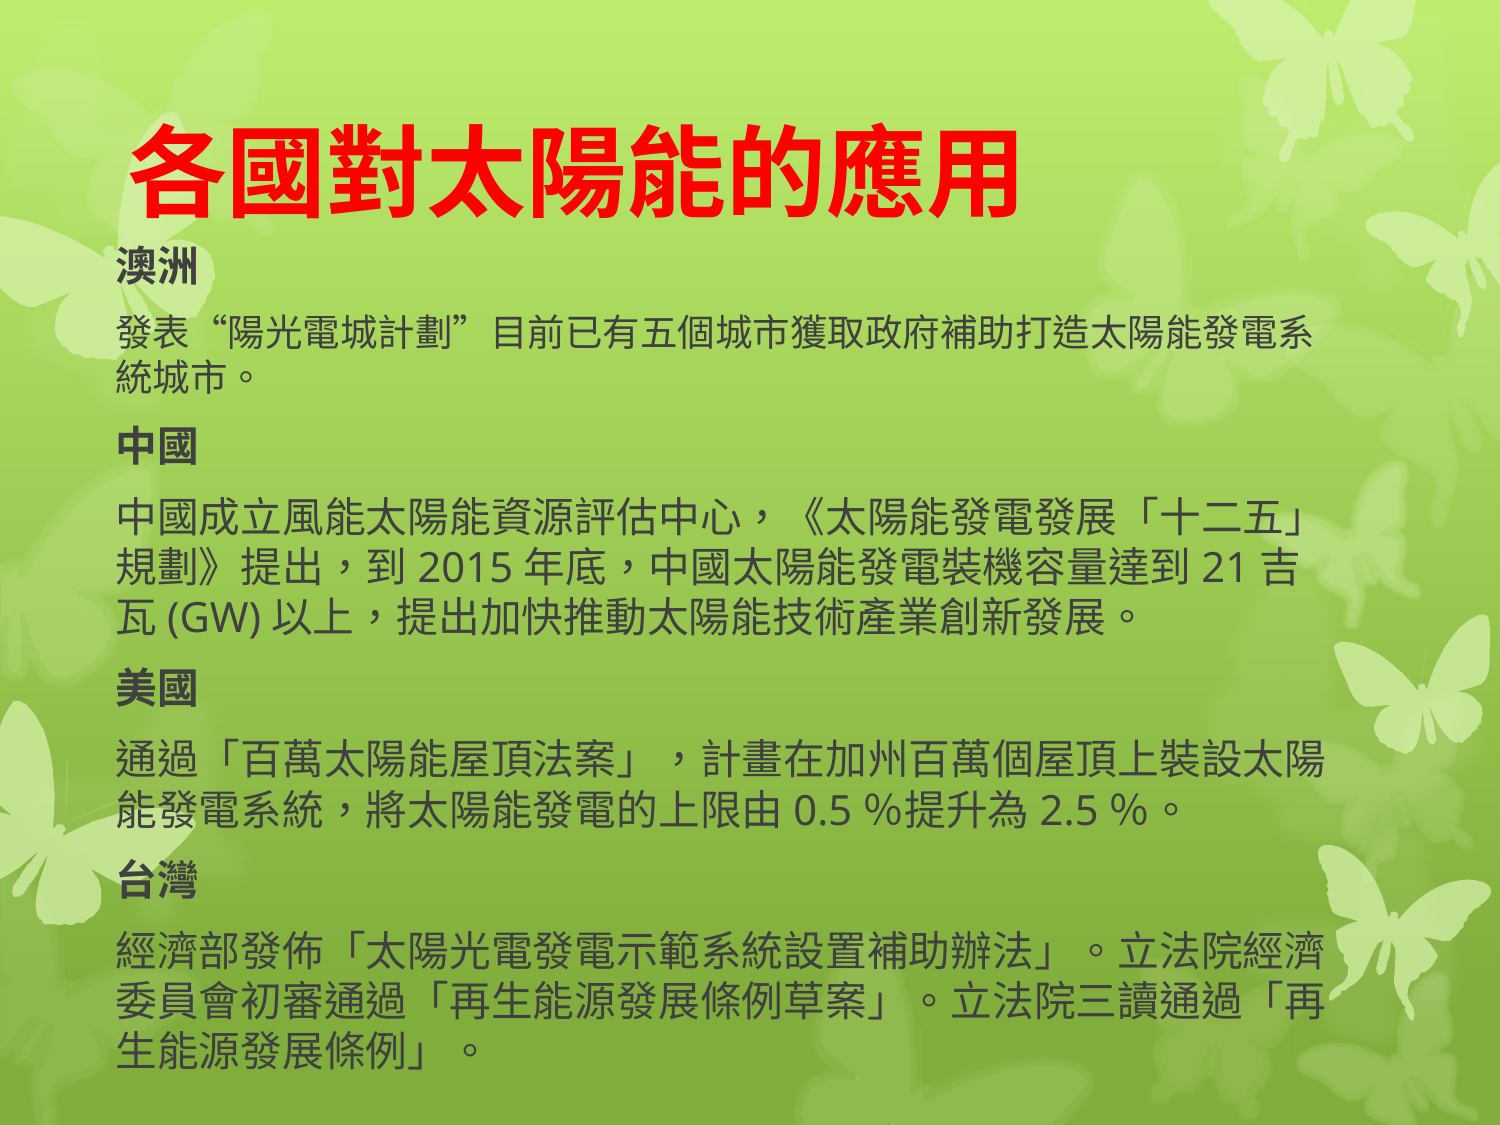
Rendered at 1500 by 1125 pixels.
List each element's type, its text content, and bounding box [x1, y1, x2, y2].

title 各國對太陽能的應用 [112, 42, 1252, 231]
list 澳洲 發表“陽光電城計劃”目前已有五個城市獲取政府補助打造太陽能發電系統城市。 中國 中國成立風能太陽能資源評估中心，《太陽能發電發展「十二五」規劃》提出，到2015年底，中國太陽能發電裝機容量達到21吉瓦(GW)以上，提出加快推動太陽能技術產業創新發展。 美國 通過「百萬太陽能屋頂法案」，計畫在加州百萬個屋頂上裝設太陽能發電系統，將太陽能發電的上限由0.5％提升為2.5％。 台灣 經濟部發佈「太陽光電發電示範系統設置補助辦法」。立法院經濟委員會初審通過「再生能源發展條例草案」。立法院三讀通過「再生能源發展條例」。 [100, 231, 1358, 1089]
